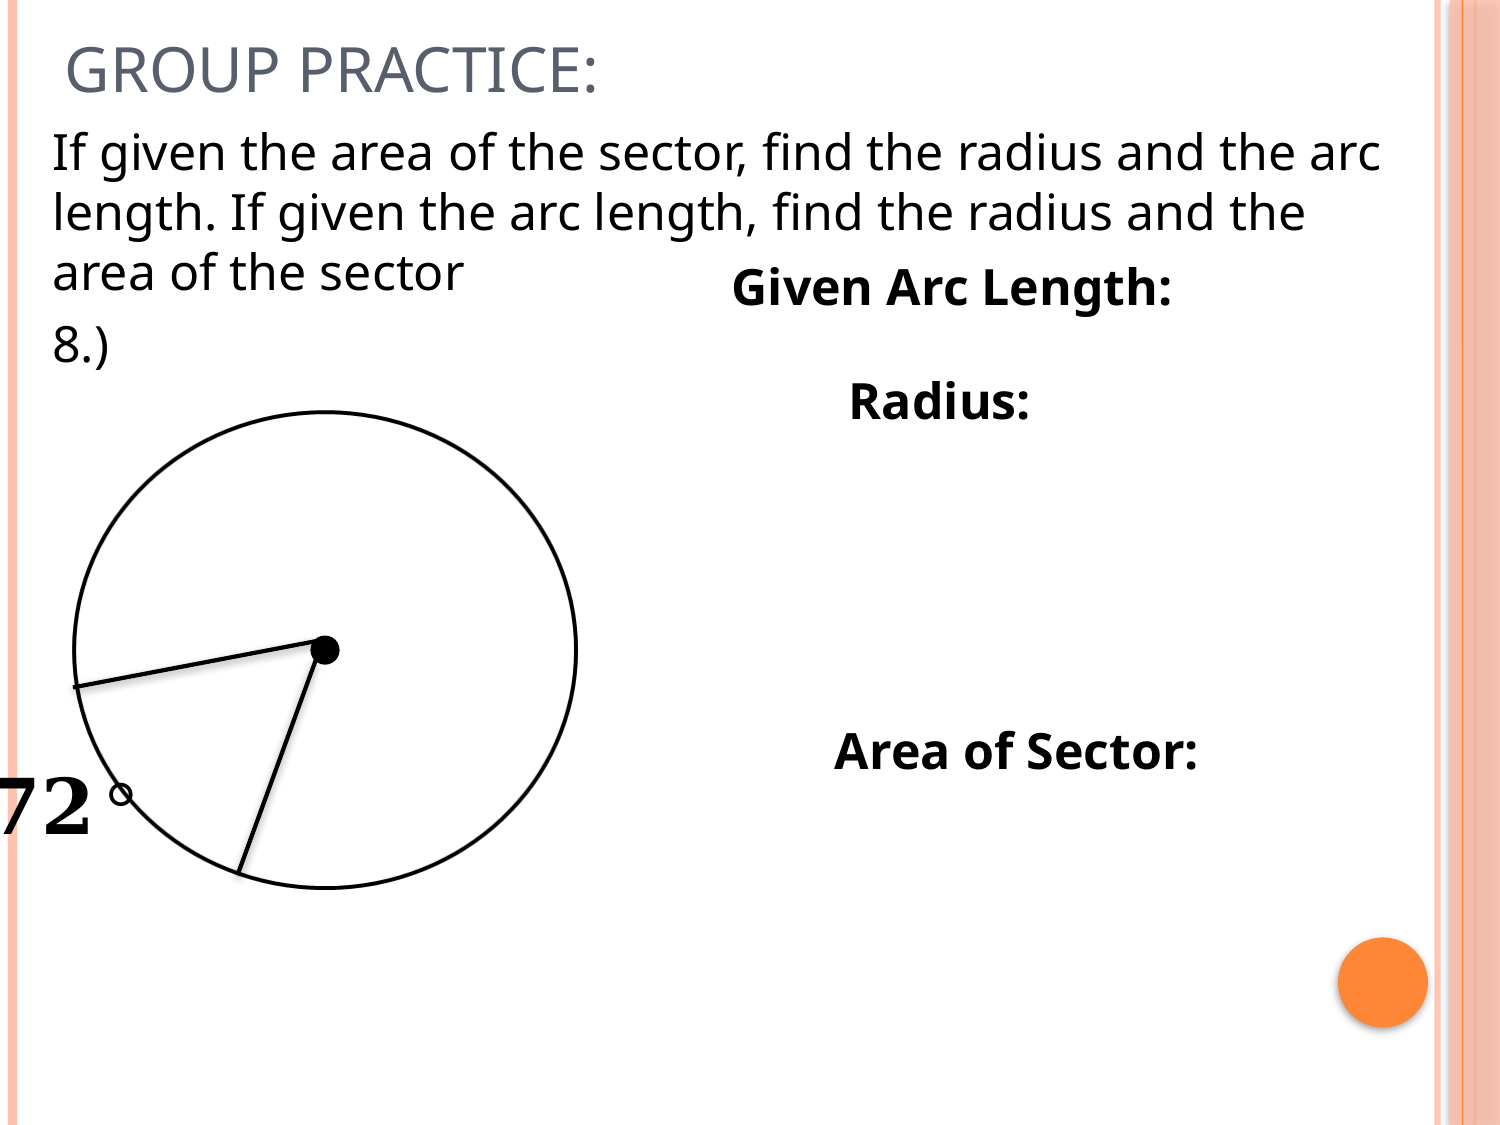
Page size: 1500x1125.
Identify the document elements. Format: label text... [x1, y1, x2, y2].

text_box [0, 409, 578, 891]
list If given the area of the sector, find the radius and the arc length. If given the arc length, find the radius and the area of the sector 8.) [37, 112, 1425, 400]
title Group Practice: [50, 4, 1275, 113]
